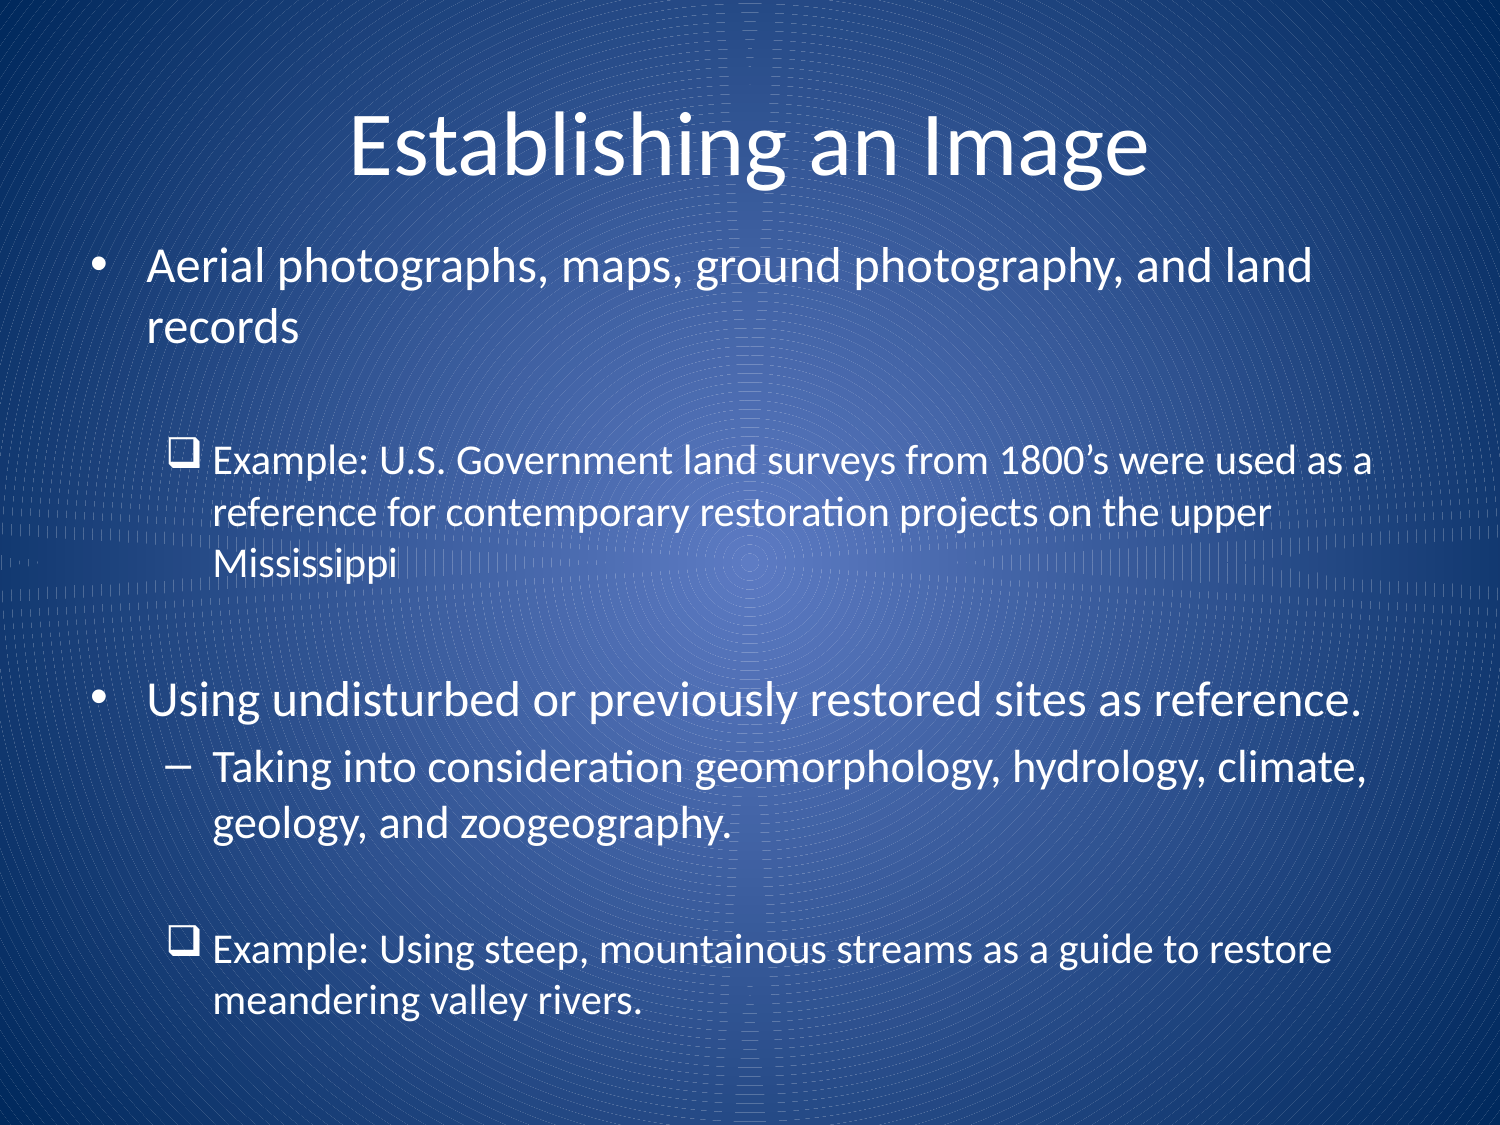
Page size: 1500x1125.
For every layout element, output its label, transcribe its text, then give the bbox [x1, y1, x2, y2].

list Aerial photographs, maps, ground photography, and land records Example: U.S. Government land surveys from 1800’s were used as a reference for contemporary restoration projects on the upper Mississippi Using undisturbed or previously restored sites as reference. Taking into consideration geomorphology, hydrology, climate, geology, and zoogeography. Example: Using steep, mountainous streams as a guide to restore meandering valley rivers. [75, 224, 1425, 1038]
title Establishing an Image [75, 45, 1425, 224]
